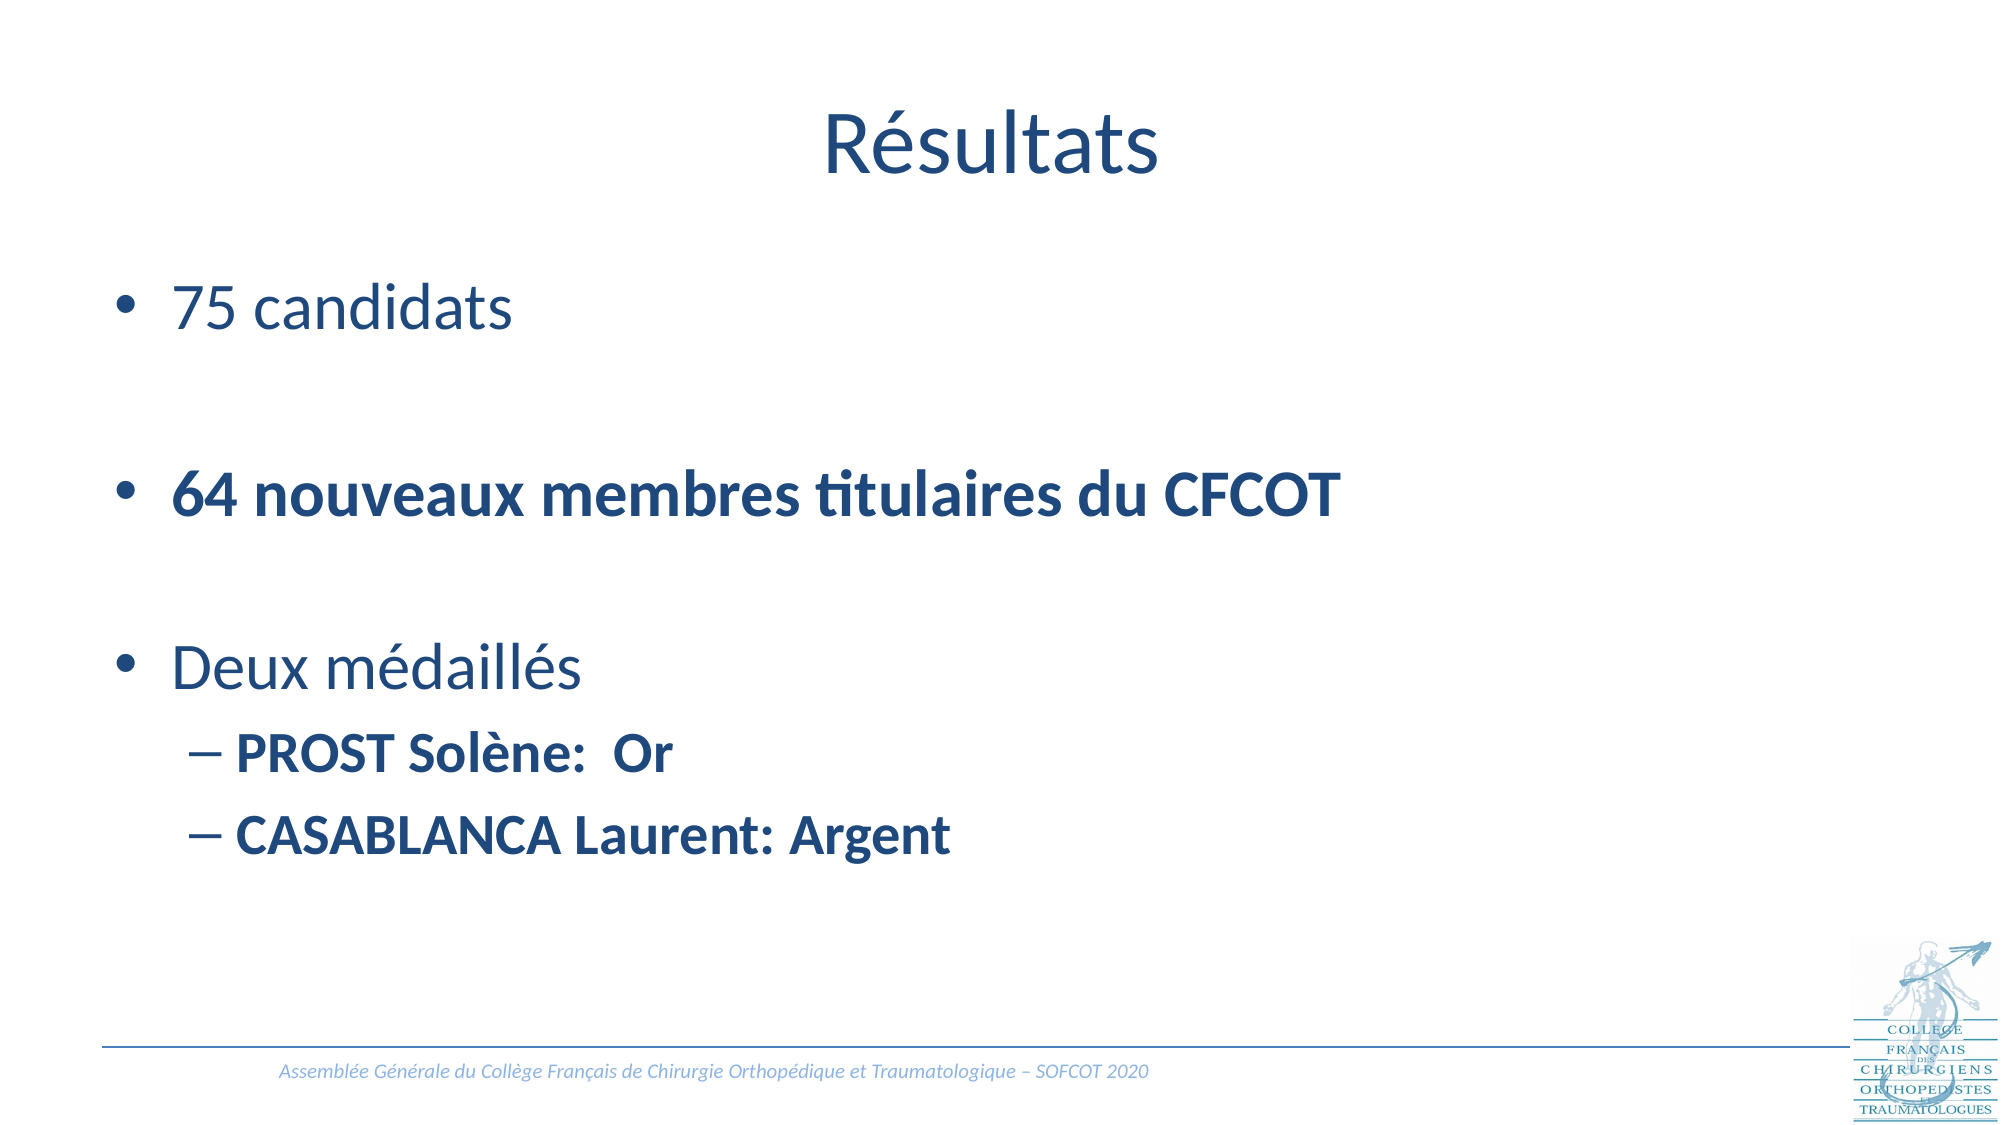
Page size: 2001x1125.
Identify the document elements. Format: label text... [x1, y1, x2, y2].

list 75 candidats 64 nouveaux membres titulaires du CFCOT Deux médaillés PROST Solène: Or CASABLANCA Laurent: Argent [99, 255, 1900, 1005]
title Résultats [102, 42, 1903, 231]
picture [1850, 937, 2000, 1124]
